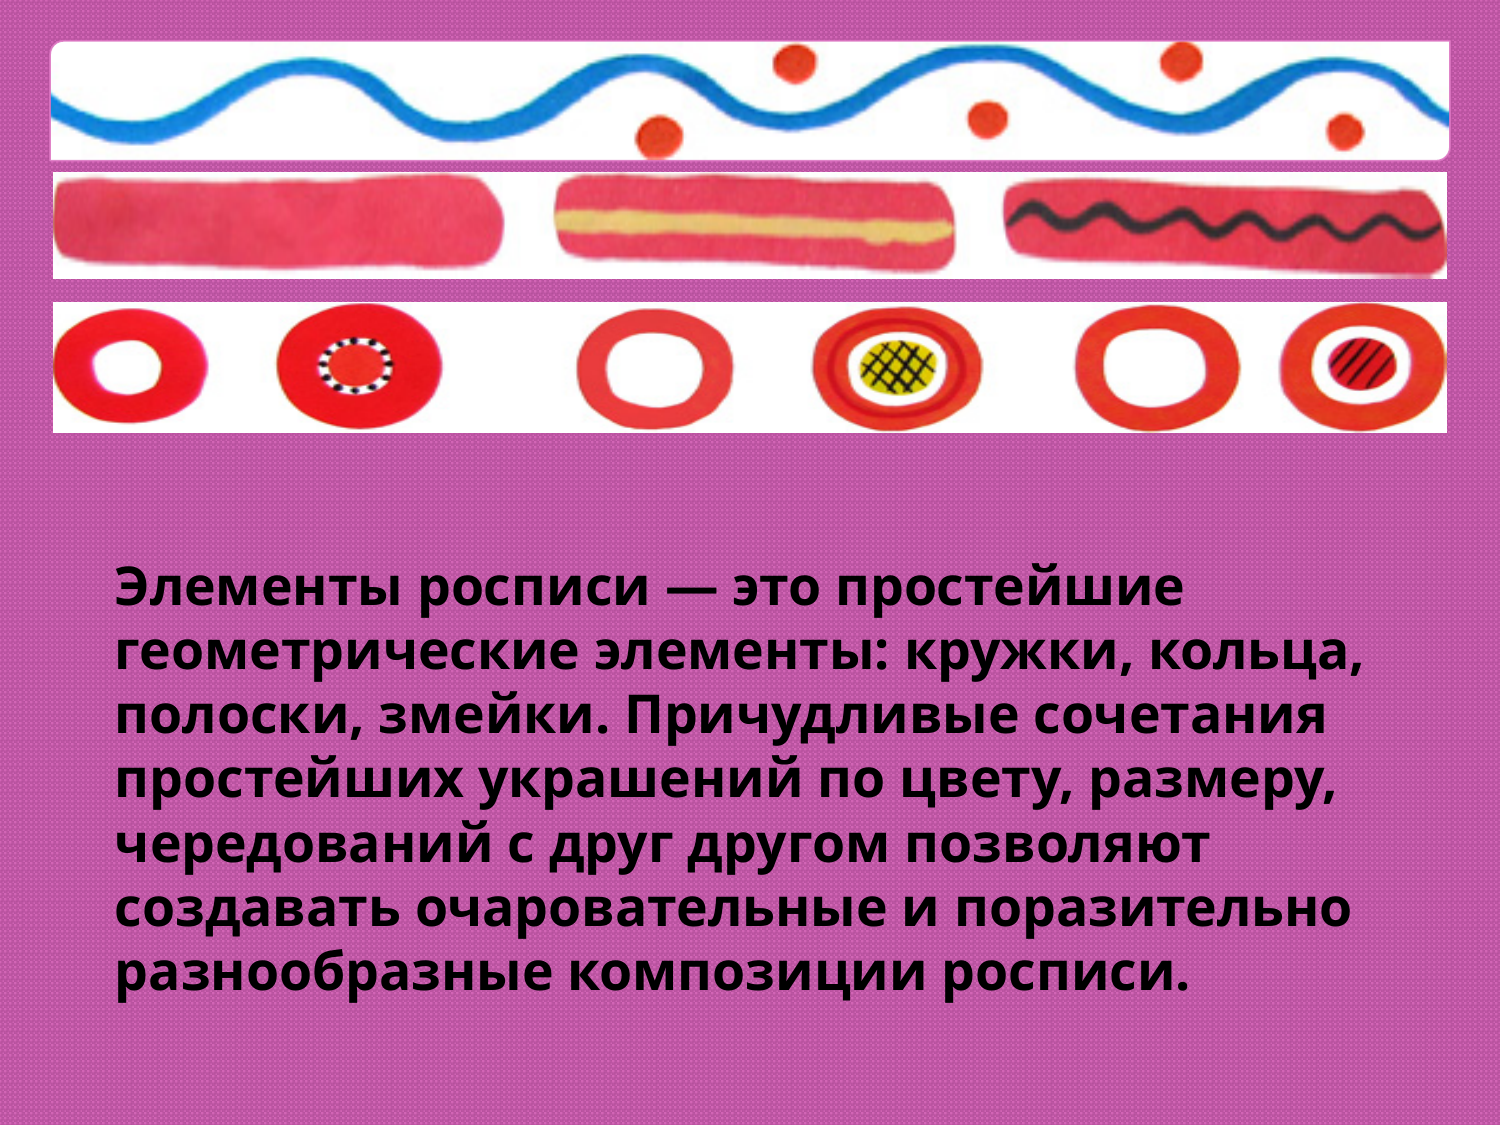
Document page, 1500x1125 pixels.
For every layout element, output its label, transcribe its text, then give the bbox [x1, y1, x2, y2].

picture [52, 172, 1448, 280]
picture [52, 302, 1448, 433]
list Элементы росписи — это простейшие геометрические элементы: кружки, кольца, полоски, змейки. Причудливые сочетания простейших украшений по цвету, размеру, чередований с друг другом позволяют создавать очаровательные и поразительно разнообразные композиции росписи. [100, 479, 1399, 1034]
picture [49, 40, 1451, 162]
